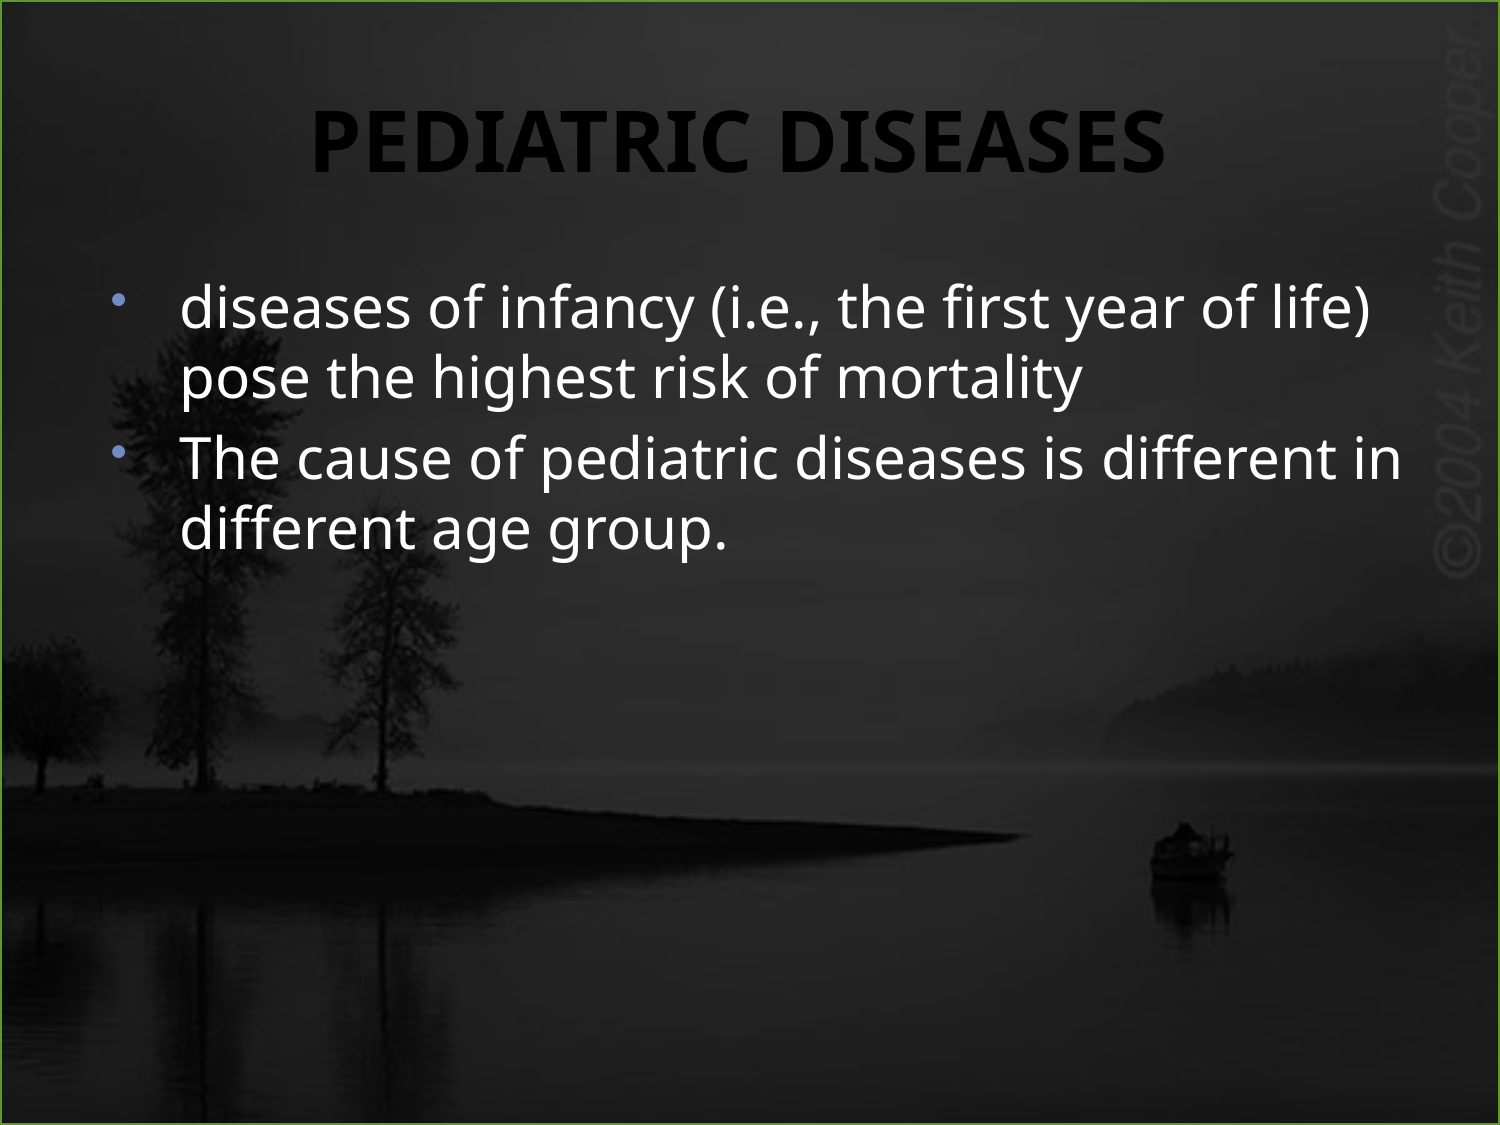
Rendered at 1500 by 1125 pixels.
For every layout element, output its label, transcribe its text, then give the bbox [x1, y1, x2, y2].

picture [2, 2, 1498, 1123]
list diseases of infancy (i.e., the first year of life) pose the highest risk of mortality The cause of pediatric diseases is different in different age group. [75, 262, 1425, 1035]
title PEDIATRIC DISEASES [75, 45, 1425, 233]
